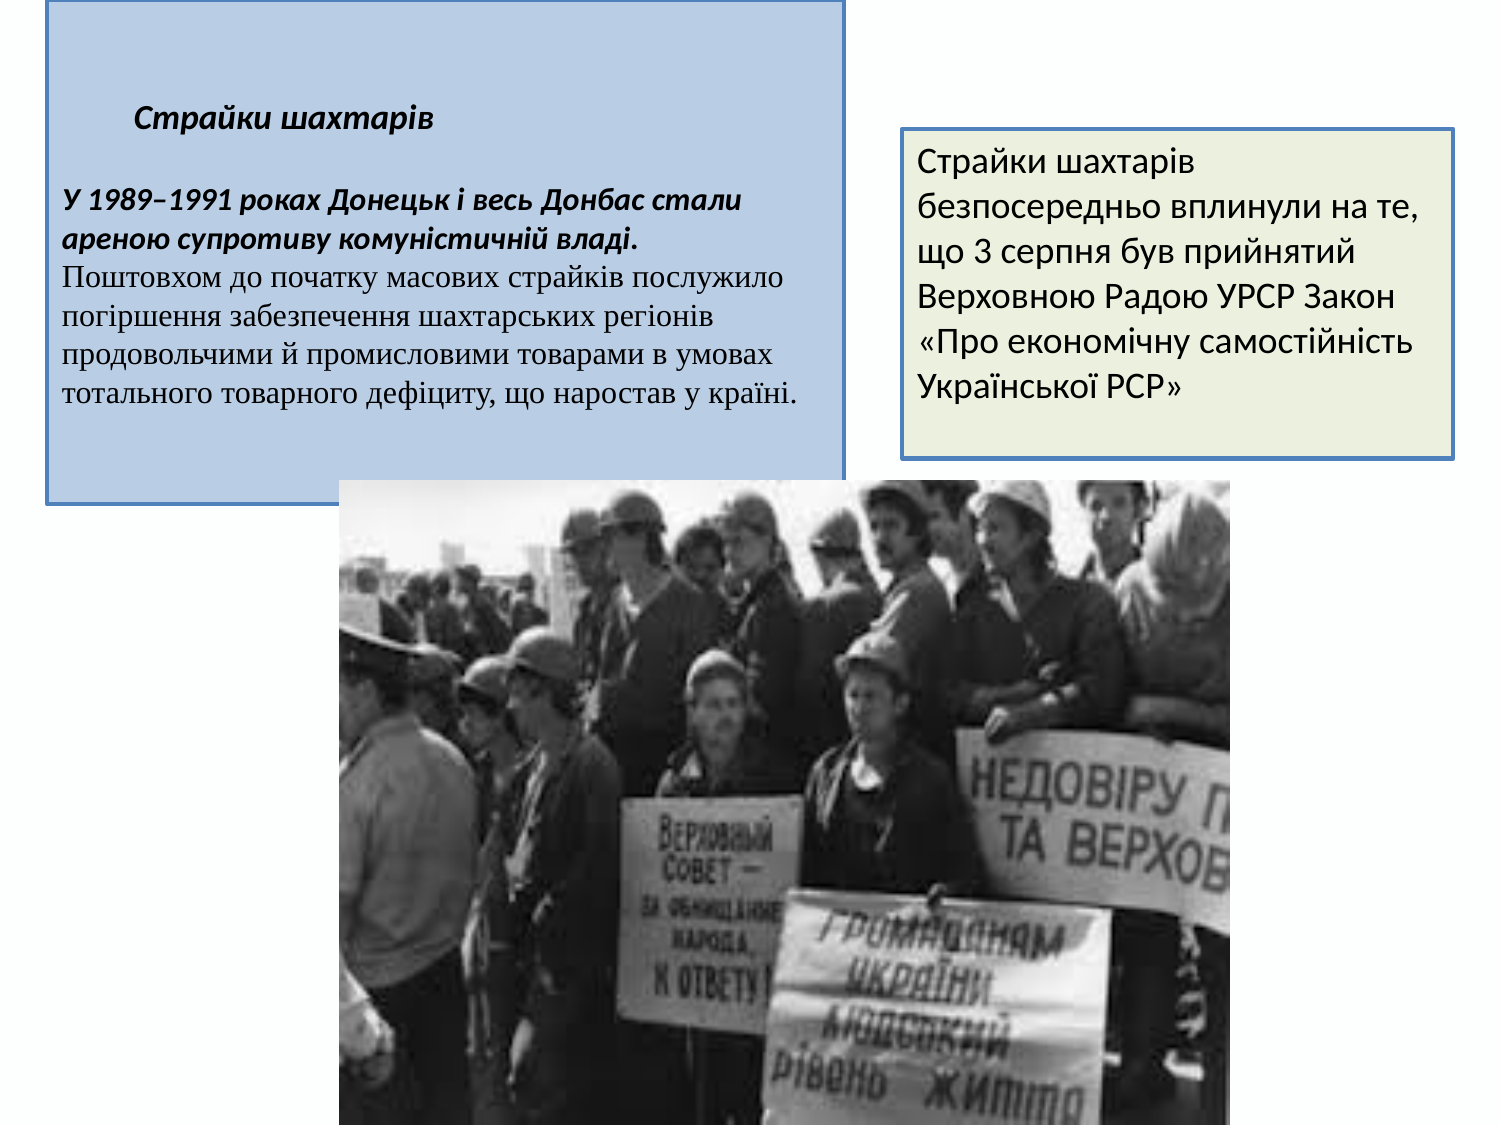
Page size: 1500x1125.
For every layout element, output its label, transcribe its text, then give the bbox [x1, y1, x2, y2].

text_box Страйки шахтарів безпосередньо вплинули на те, що 3 серпня був прийнятий Верховною Радою УРСР Закон «Про економічну самостійність Української РСР» [900, 127, 1455, 461]
title Страйки шахтарів У 1989–1991 роках Донецьк і весь Донбас стали ареною супротиву комуністичній владі. Поштовхом до початку масових страйків послужило погіршення забезпечення шахтарських регіонів продовольчими й промисловими товарами в умовах тотального товарного дефіциту, що наростав у країні. [45, 0, 846, 506]
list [339, 480, 1231, 1125]
